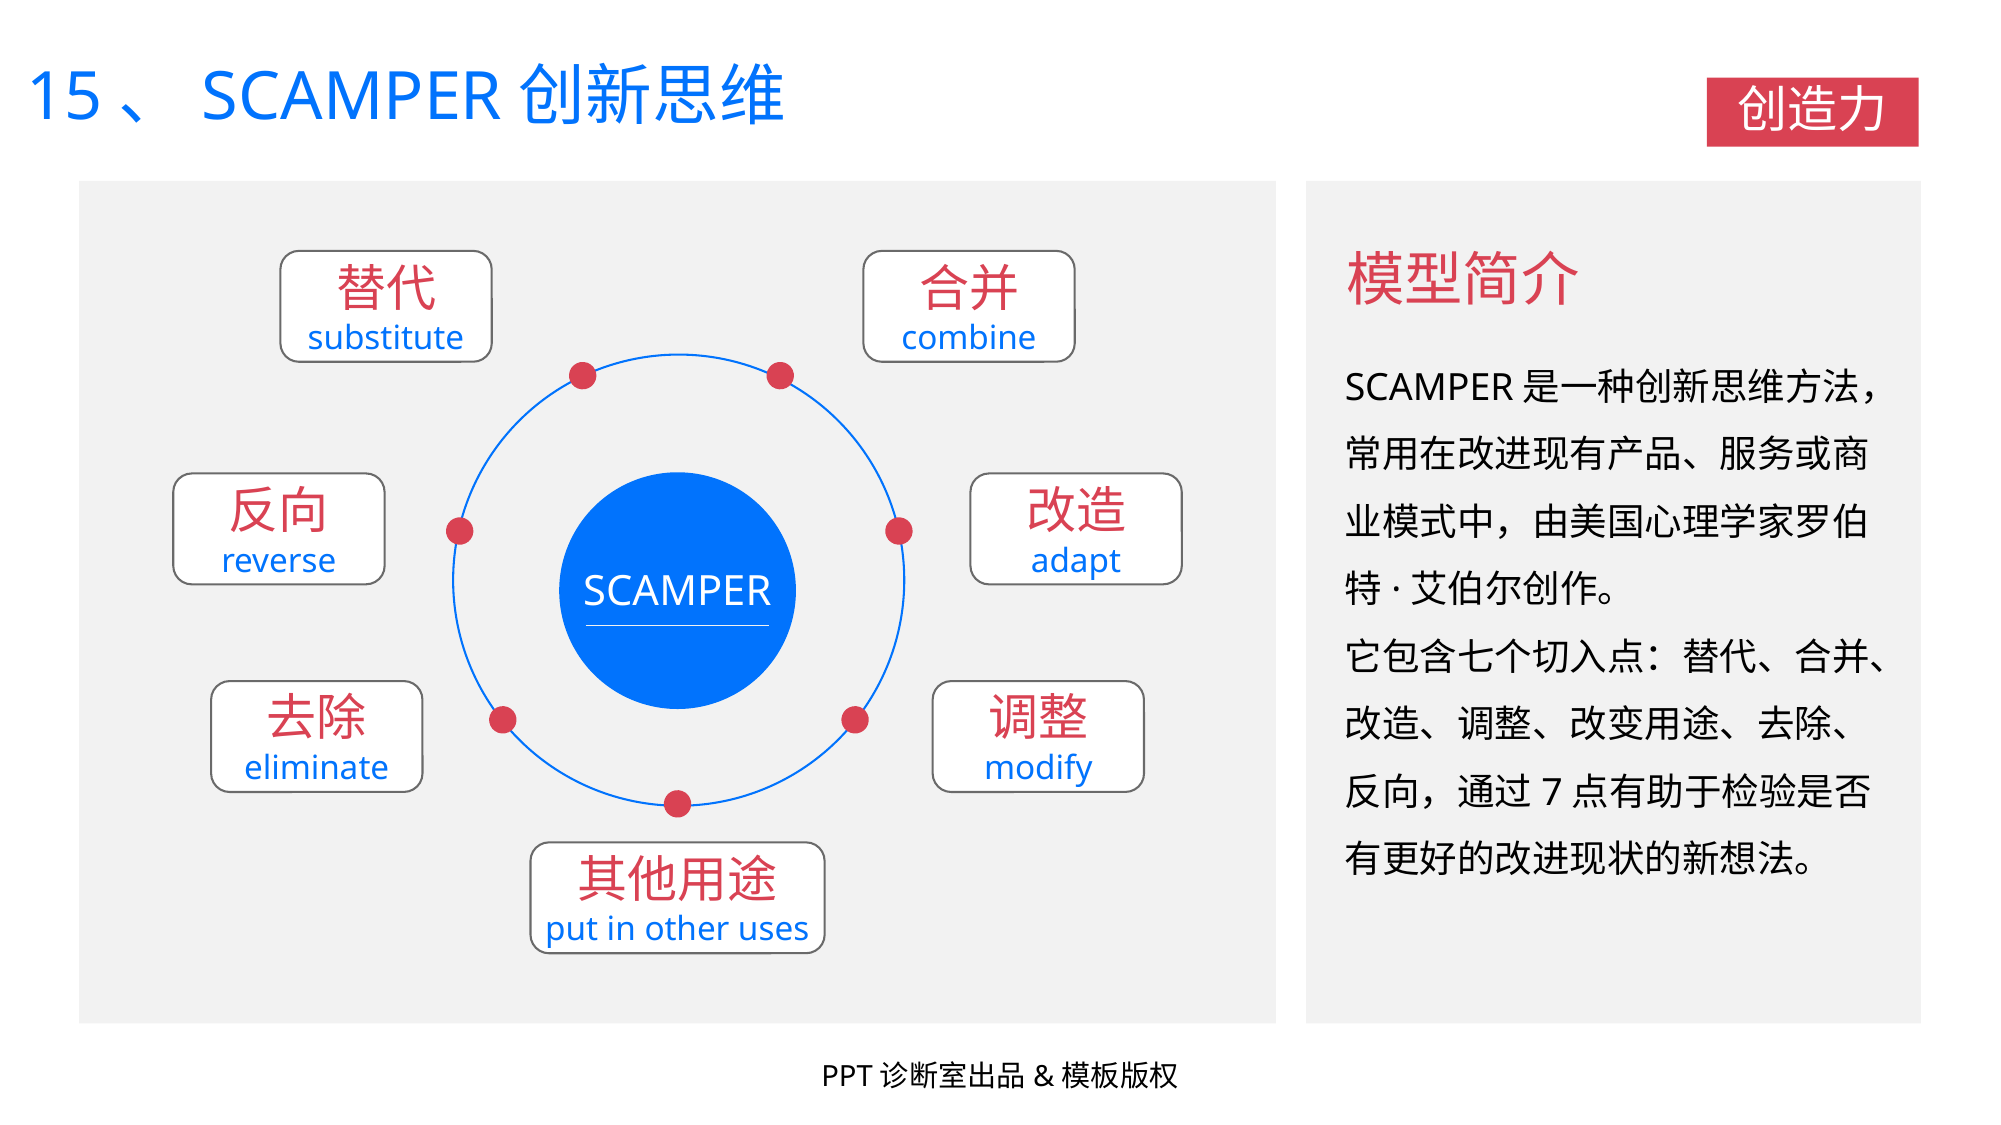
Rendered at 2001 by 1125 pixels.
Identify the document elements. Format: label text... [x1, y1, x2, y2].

text_box SCAMPER [538, 556, 817, 621]
text_box 替代 substitute [280, 249, 492, 364]
text_box [840, 705, 870, 735]
text_box 合并 combine [863, 249, 1075, 364]
text_box [78, 180, 1277, 1024]
text_box [445, 516, 475, 546]
text_box [765, 360, 795, 391]
text_box [662, 789, 693, 819]
text_box PPT诊断室出品&模板版权 [787, 1032, 1213, 1101]
text_box SCAMPER是一种创新思维方法，常用在改进现有产品、服务或商业模式中，由美国心理学家罗伯特·艾伯尔创作。 它包含七个切入点：替代、合并、改造、调整、改变用途、去除、反向，通过7点有助于检验是否有更好的改进现状的新想法。 [1329, 333, 1910, 888]
text_box [568, 360, 598, 391]
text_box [970, 470, 1182, 587]
text_box [488, 705, 518, 735]
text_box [932, 678, 1144, 795]
text_box 模型简介 [1331, 235, 1595, 320]
text_box [452, 353, 906, 807]
text_box [884, 516, 914, 546]
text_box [173, 470, 385, 587]
text_box [1305, 180, 1922, 1024]
text_box 创造力 [1722, 70, 1903, 146]
text_box 其他用途 put in other uses [509, 839, 846, 955]
text_box 15、SCAMPER创新思维 [11, 45, 801, 141]
text_box [562, 621, 794, 711]
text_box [211, 678, 423, 795]
text_box [1706, 77, 1920, 148]
text_box [563, 471, 792, 556]
